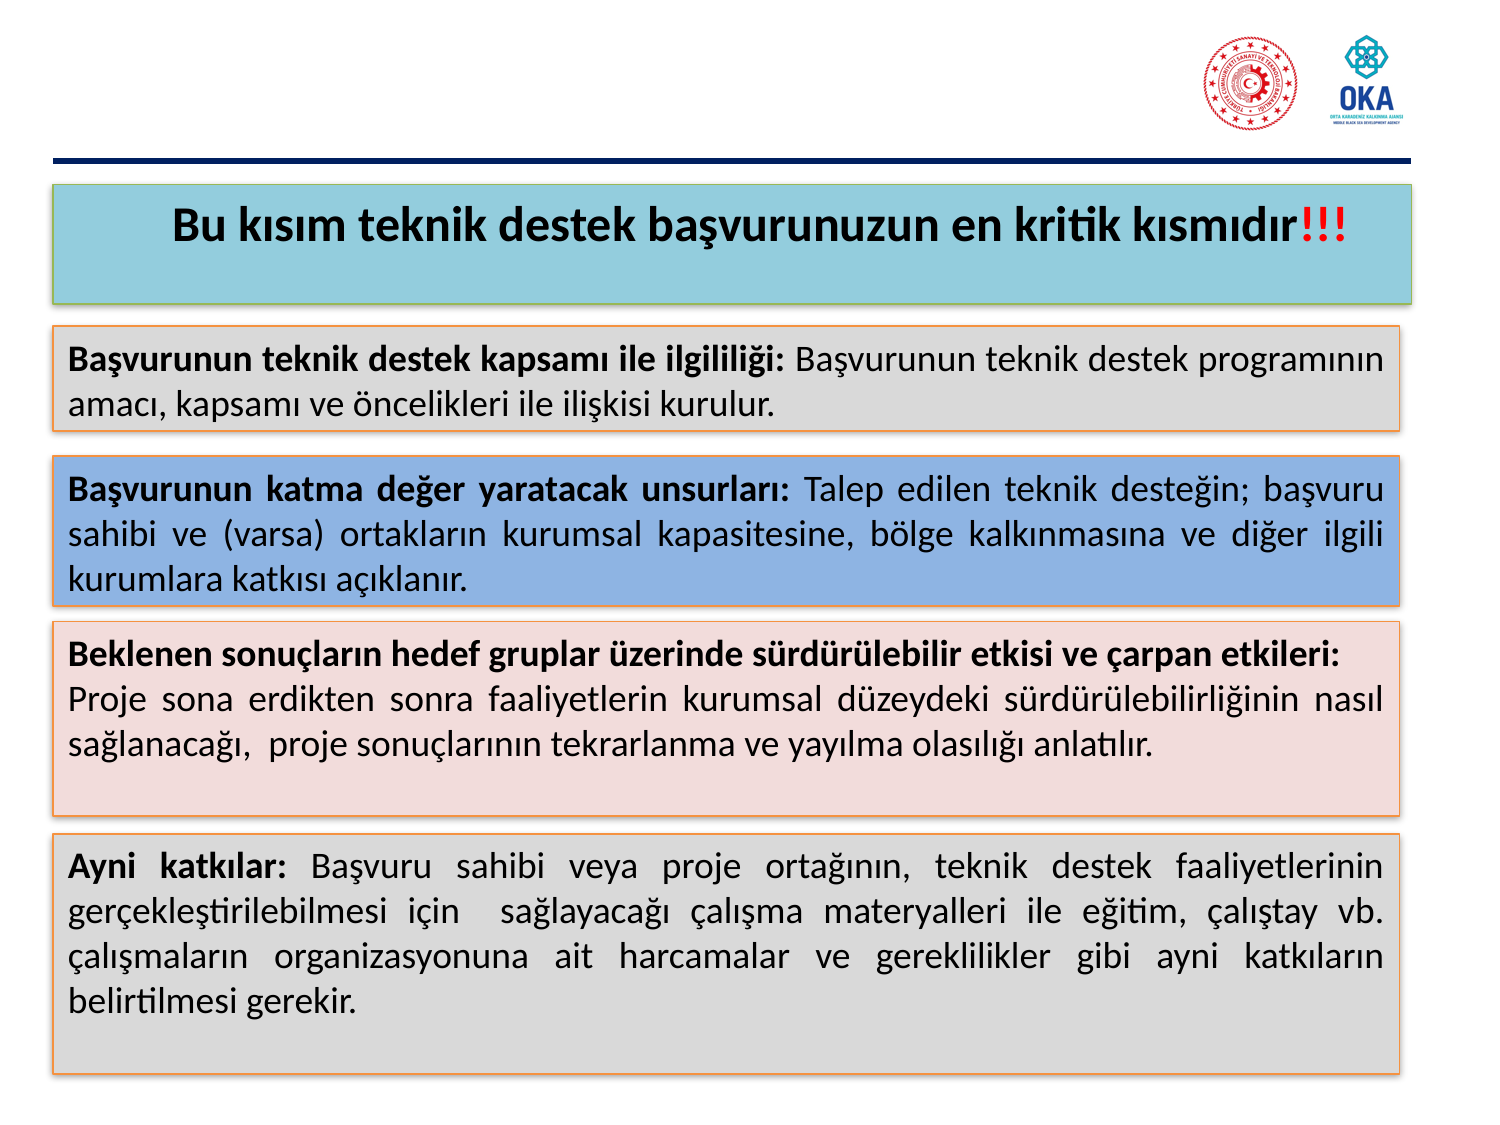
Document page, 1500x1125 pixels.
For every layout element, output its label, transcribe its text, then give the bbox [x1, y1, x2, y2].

picture [1193, 18, 1415, 148]
text_box Başvurunun katma değer yaratacak unsurları: Talep edilen teknik desteğin; başvuru sahibi ve (varsa) ortakların kurumsal kapasitesine, bölge kalkınmasına ve diğer ilgili kurumlara katkısı açıklanır. [52, 455, 1400, 607]
text_box [85, 216, 1435, 1037]
text_box Başvurunun teknik destek kapsamı ile ilgililiği: Başvurunun teknik destek programının amacı, kapsamı ve öncelikleri ile ilişkisi kurulur. [52, 325, 1400, 432]
text_box Beklenen sonuçların hedef gruplar üzerinde sürdürülebilir etkisi ve çarpan etkileri: Proje sona erdikten sonra faaliyetlerin kurumsal düzeydeki sürdürülebilirliğinin nasıl sağlanacağı, proje sonuçlarının tekrarlanma ve yayılma olasılığı anlatılır. [52, 621, 1400, 817]
text_box Bu kısım teknik destek başvurunuzun en kritik kısmıdır!!! [52, 184, 1412, 305]
text_box Ayni katkılar: Başvuru sahibi veya proje ortağının, teknik destek faaliyetlerinin gerçekleştirilebilmesi için sağlayacağı çalışma materyalleri ile eğitim, çalıştay vb. çalışmaların organizasyonuna ait harcamalar ve gereklilikler gibi ayni katkıların belirtilmesi gerekir. [52, 833, 1400, 1075]
